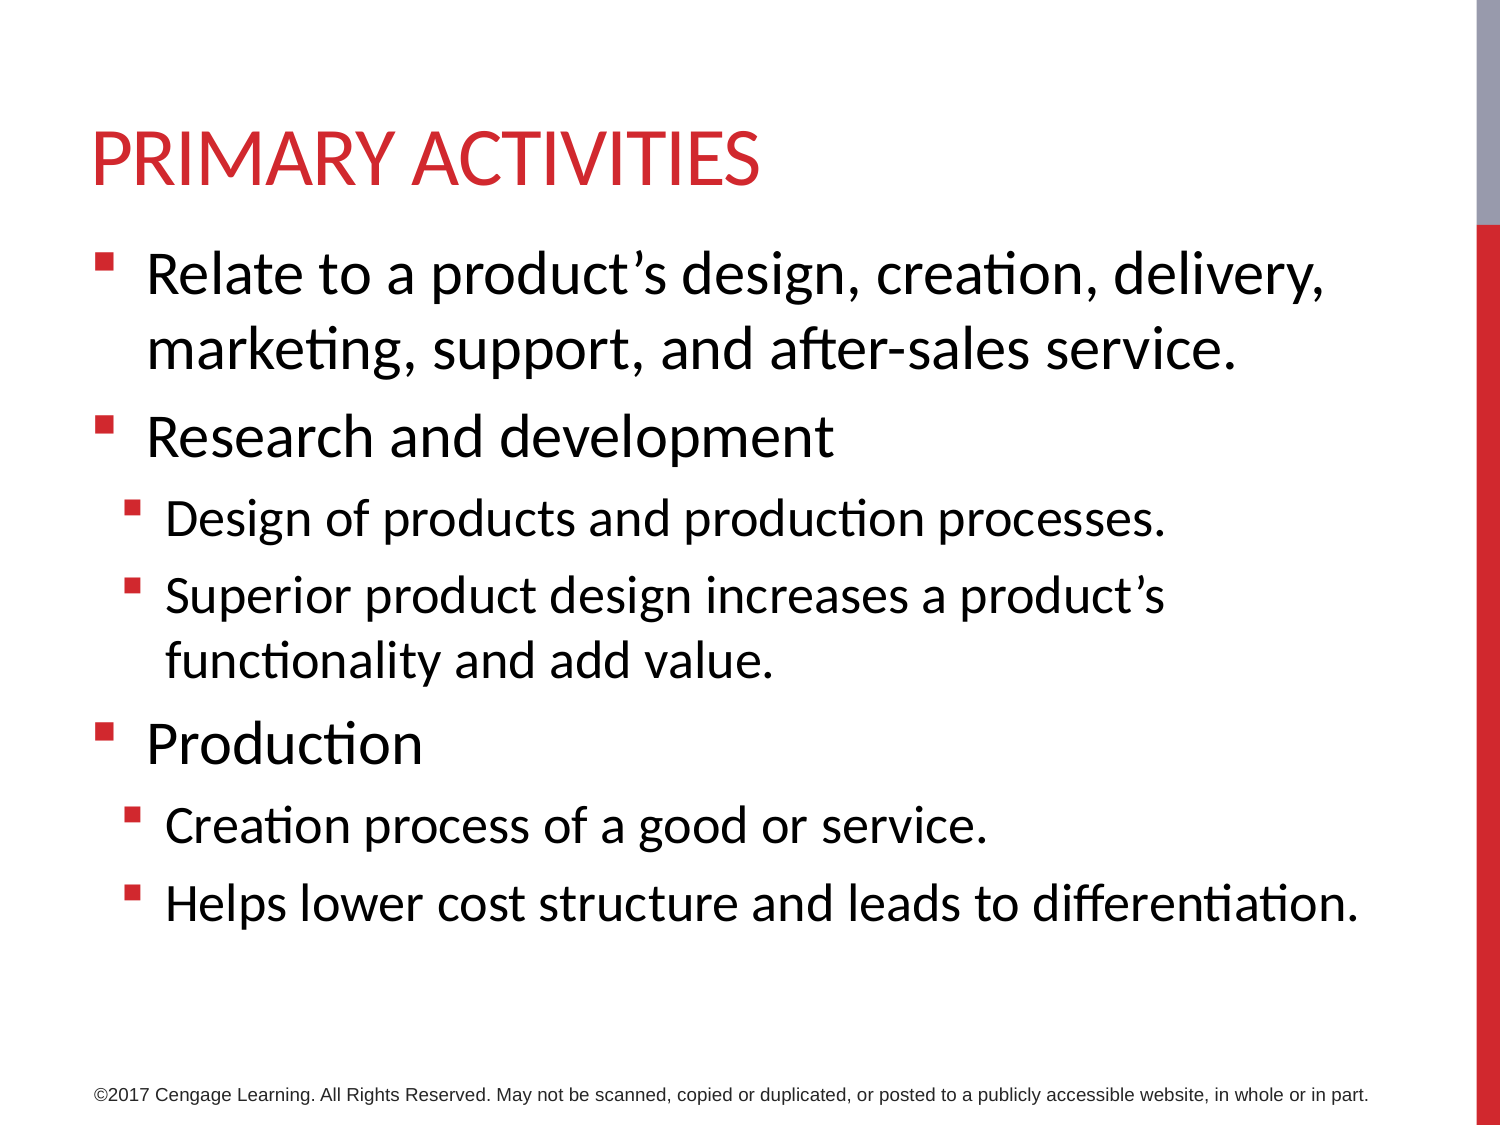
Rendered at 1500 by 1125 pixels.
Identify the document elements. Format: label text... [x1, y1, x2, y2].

list Relate to a product’s design, creation, delivery, marketing, support, and after-sales service. Research and development Design of products and production processes. Superior product design increases a product’s functionality and add value. Production Creation process of a good or service. Helps lower cost structure and leads to differentiation. [75, 224, 1413, 1050]
title Primary activities [75, 25, 1413, 211]
